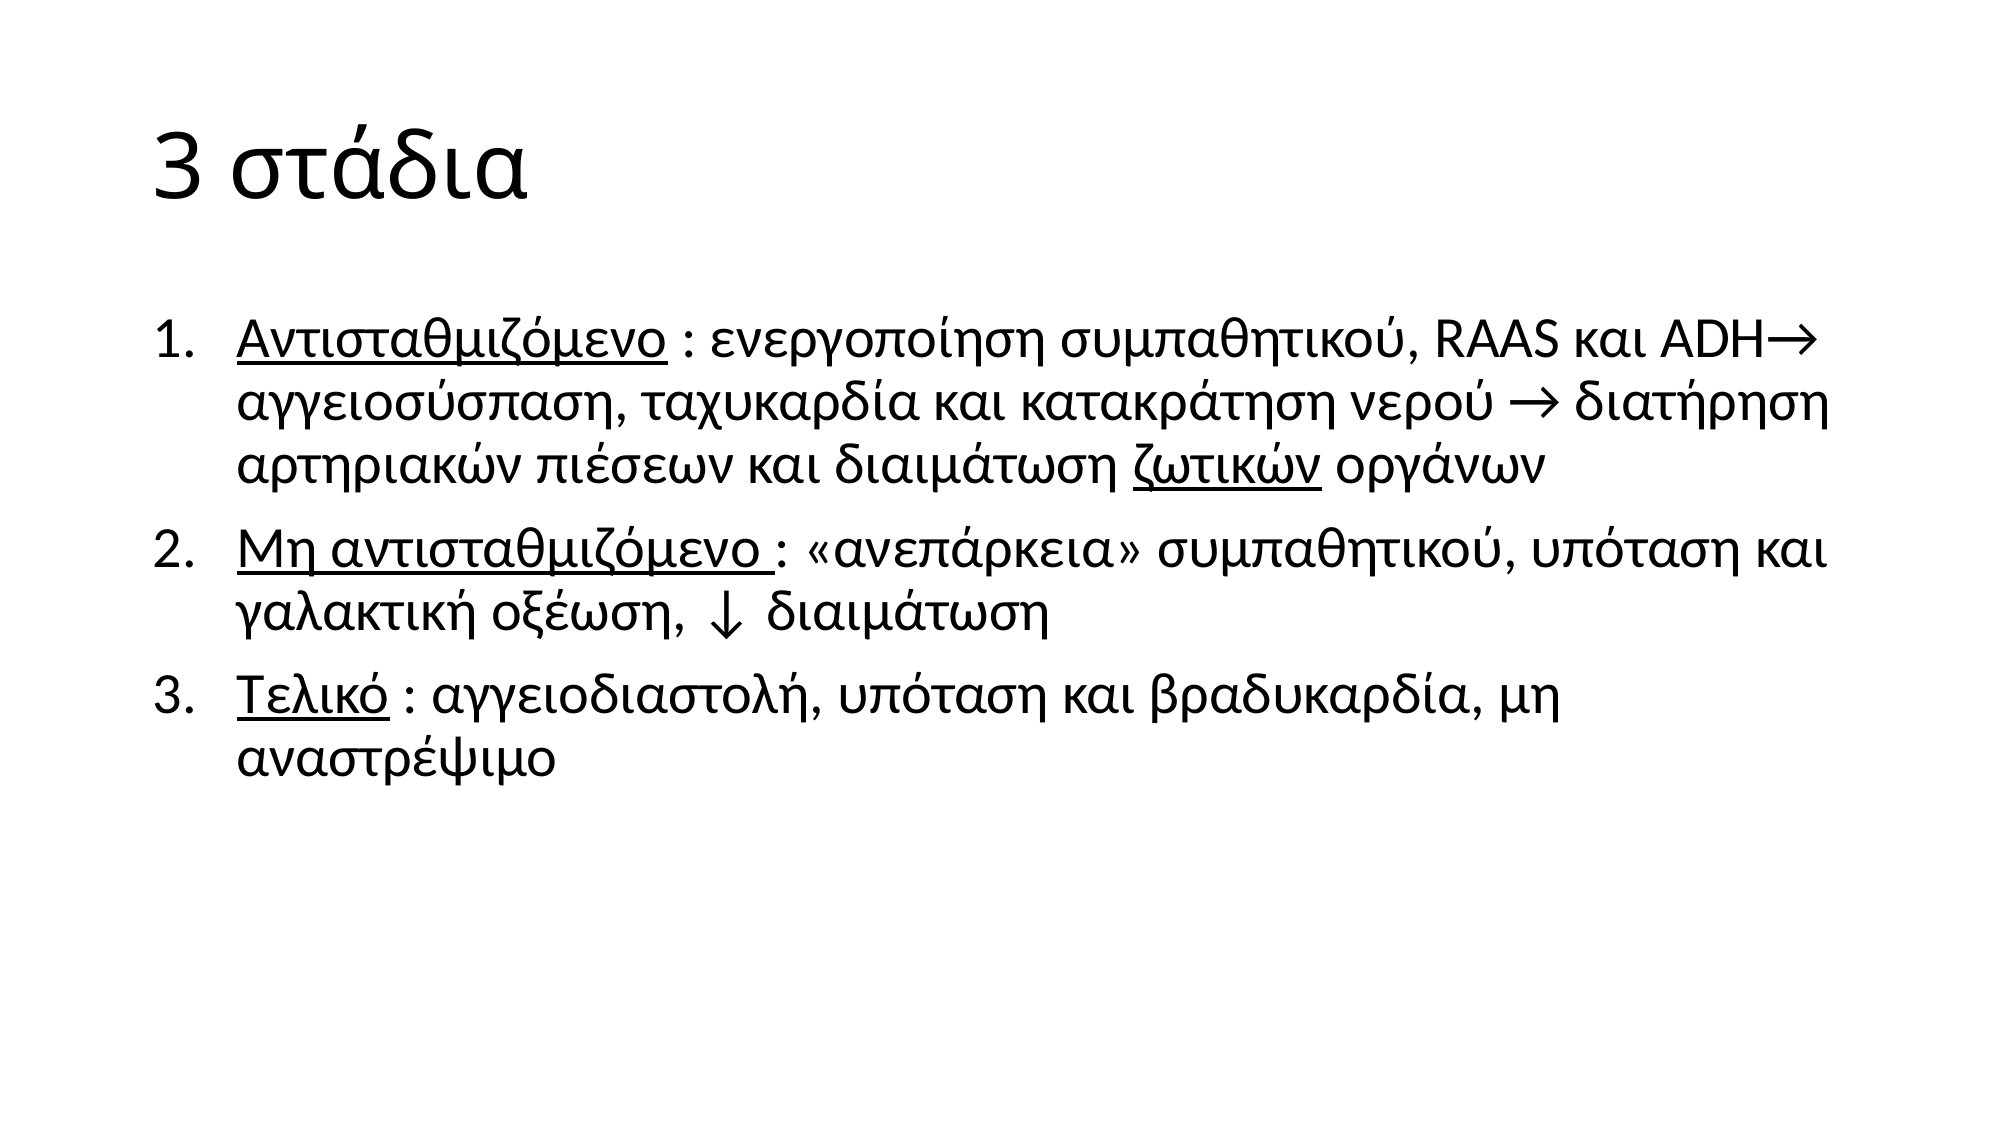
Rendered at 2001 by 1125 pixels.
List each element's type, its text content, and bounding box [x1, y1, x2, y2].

title 3 στάδια [137, 59, 1863, 278]
list Αντισταθμιζόμενο : ενεργοποίηση συμπαθητικού, RAAS και ADH→ αγγειοσύσπαση, ταχυκαρδία και κατακράτηση νερού → διατήρηση αρτηριακών πιέσεων και διαιμάτωση ζωτικών οργάνων Μη αντισταθμιζόμενο : «ανεπάρκεια» συμπαθητικού, υπόταση και γαλακτική οξέωση, ↓ διαιμάτωση Τελικό : αγγειοδιαστολή, υπόταση και βραδυκαρδία, μη αναστρέψιμο [137, 299, 1863, 1014]
